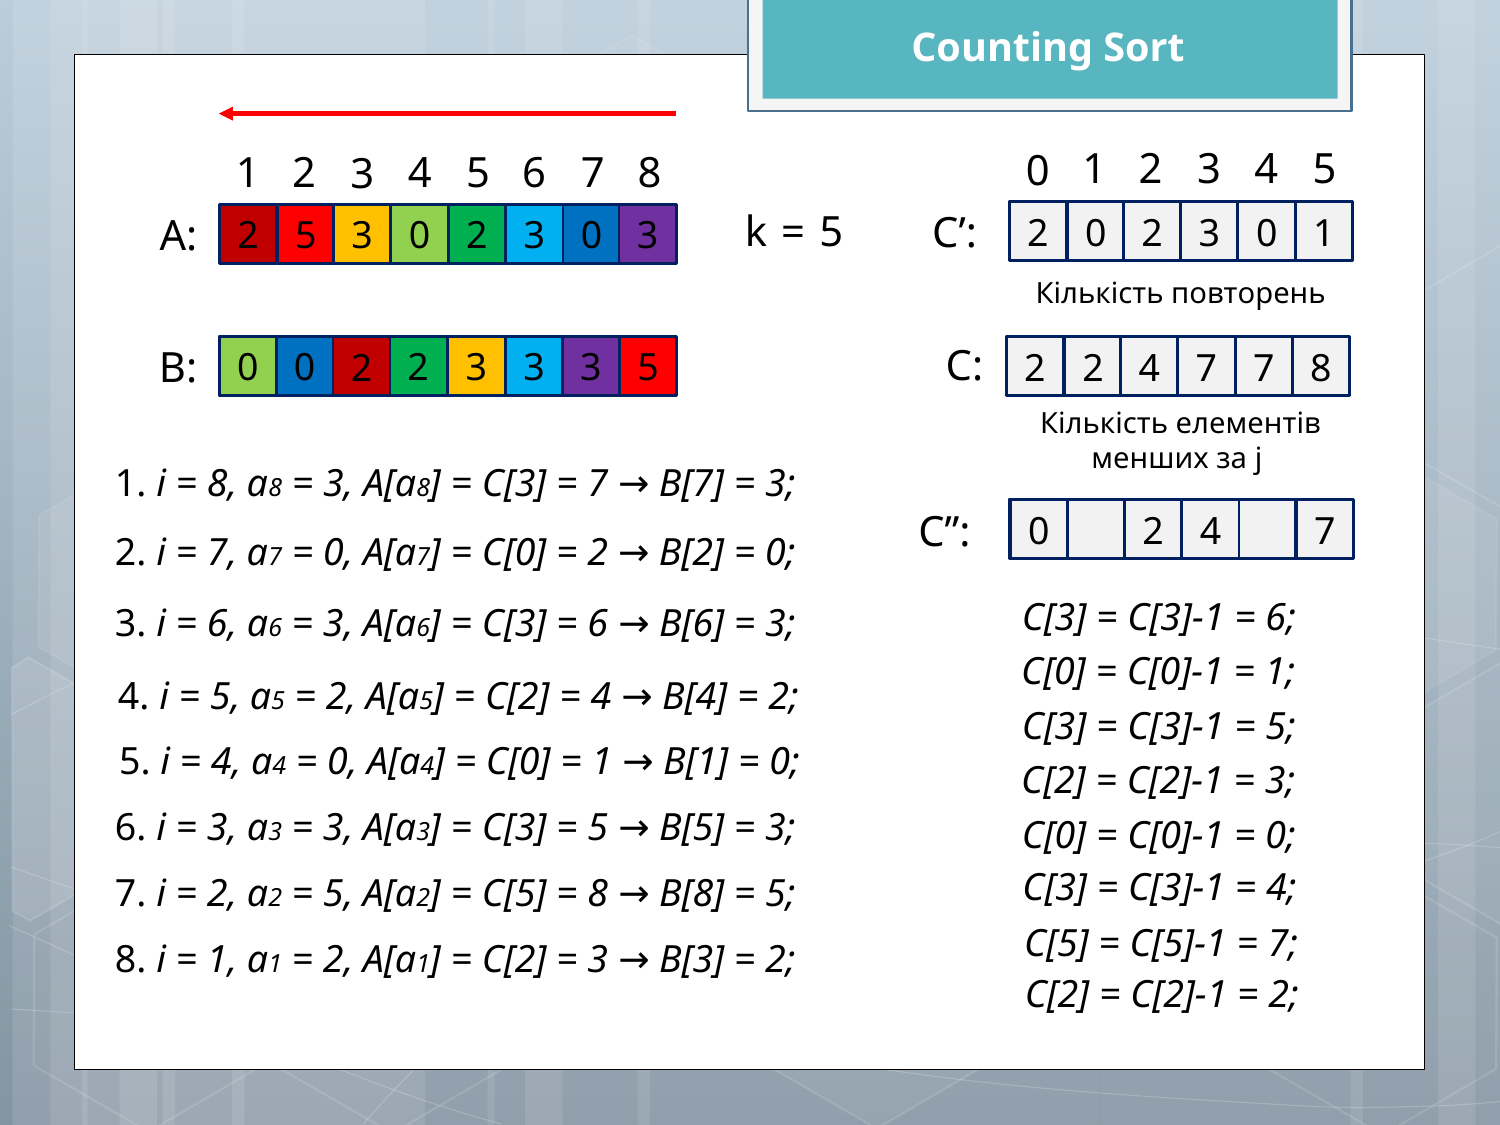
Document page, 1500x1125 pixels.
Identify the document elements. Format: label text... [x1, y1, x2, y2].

text_box 3 [1179, 200, 1237, 262]
text_box 0 [1066, 200, 1122, 262]
text_box 3 [564, 335, 618, 397]
text_box 5 [618, 335, 678, 397]
text_box 7 [565, 138, 620, 204]
text_box 5 [276, 203, 332, 265]
text_box 2 [1005, 335, 1063, 397]
text_box 4 [1119, 335, 1176, 397]
text_box 6. i = 3, a3 = 3, A[a3] = C[3] = 5 → B[5] = 3; [100, 795, 904, 856]
text_box 0 [278, 335, 332, 397]
text_box 0 [1237, 200, 1294, 262]
text_box 0 [1011, 135, 1066, 201]
text_box C[3] = C[3]-1 = 4; [1007, 855, 1351, 916]
text_box 6 [507, 138, 562, 204]
text_box 7 [1176, 335, 1234, 397]
text_box C: [930, 331, 1008, 397]
text_box 0 [562, 203, 618, 265]
text_box 4 [393, 138, 448, 204]
text_box C[2] = C[2]-1 = 2; [1009, 962, 1353, 1023]
text_box 8 [1291, 335, 1351, 397]
text_box Counting Sort [896, 15, 1200, 78]
text_box 5. i = 4, a4 = 0, A[a4] = C[0] = 1 → B[1] = 0; [104, 729, 908, 790]
text_box 5 [1297, 134, 1352, 199]
text_box 1 [1294, 200, 1354, 262]
text_box 1 [221, 138, 276, 204]
text_box 7 [1295, 498, 1355, 560]
text_box 1 [1067, 134, 1122, 199]
text_box 5 [451, 138, 506, 204]
text_box C[3] = C[3]-1 = 5; [1007, 694, 1350, 755]
text_box Кількість елементів менших за j [1009, 397, 1352, 482]
text_box 8 [622, 138, 677, 204]
text_box 3 [507, 204, 562, 265]
text_box 3 [335, 139, 390, 205]
text_box 8. i = 1, a1 = 2, A[a1] = C[2] = 3 → B[3] = 2; [100, 927, 904, 987]
text_box C[0] = C[0]-1 = 0; [1007, 803, 1350, 855]
text_box 2 [1123, 498, 1183, 560]
text_box [1240, 498, 1294, 560]
text_box C[5] = C[5]-1 = 7; [1009, 912, 1352, 962]
text_box 2 [277, 138, 332, 204]
text_box C[3] = C[3]-1 = 6; [1007, 585, 1350, 646]
text_box 7 [1234, 335, 1291, 397]
text_box 4 [1239, 134, 1294, 199]
text_box 0 [1009, 498, 1069, 560]
text_box 4 [1183, 498, 1240, 560]
text_box 2 [1123, 134, 1178, 199]
text_box 1. i = 8, a8 = 3, A[a8] = C[3] = 7 → B[7] = 3; [100, 451, 904, 512]
text_box 2 [1063, 335, 1119, 397]
text_box 3 [332, 203, 390, 265]
text_box 2 [1122, 200, 1179, 262]
text_box 0 [390, 203, 447, 265]
text_box C’: [917, 198, 1019, 264]
text_box 7. i = 2, a2 = 5, A[a2] = C[5] = 8 → B[8] = 5; [100, 861, 904, 921]
text_box C’’: [903, 496, 1020, 562]
text_box 3 [506, 335, 564, 397]
text_box 2 [447, 203, 507, 265]
text_box 2. i = 7, a7 = 0, A[a7] = C[0] = 2 → B[2] = 0; [100, 520, 904, 581]
text_box 3 [618, 203, 678, 265]
text_box А: [144, 201, 224, 267]
text_box k = 5 [729, 197, 859, 263]
text_box Кількість повторень [1009, 267, 1352, 317]
text_box В: [144, 333, 223, 399]
text_box 2 [1008, 200, 1066, 262]
text_box 3 [447, 335, 506, 397]
text_box 2 [218, 203, 276, 265]
text_box 2 [332, 335, 391, 397]
text_box C[0] = C[0]-1 = 1; [1006, 639, 1349, 700]
text_box 3. i = 6, a6 = 3, A[a6] = C[3] = 6 → B[6] = 3; [100, 591, 904, 652]
text_box 3 [1182, 134, 1237, 200]
text_box [1069, 498, 1123, 560]
text_box 0 [218, 335, 278, 397]
text_box C[2] = C[2]-1 = 3; [1006, 748, 1349, 808]
text_box 2 [391, 335, 447, 397]
text_box 4. i = 5, a5 = 2, A[a5] = C[2] = 4 → B[4] = 2; [103, 664, 907, 724]
